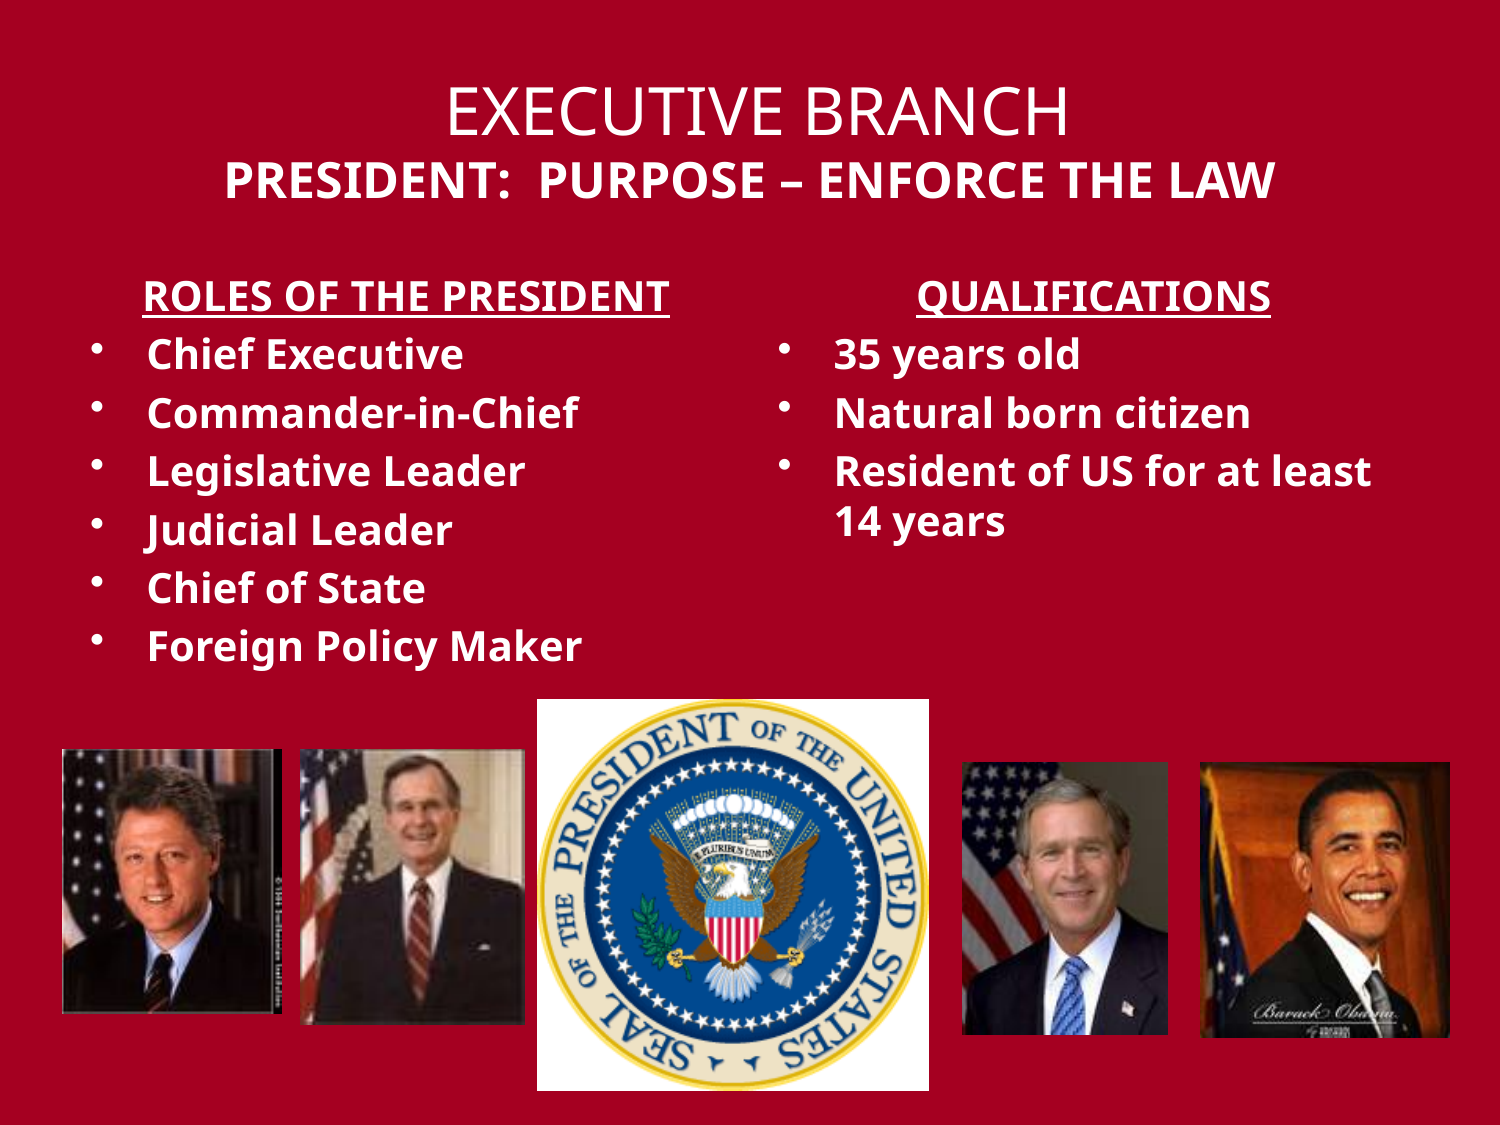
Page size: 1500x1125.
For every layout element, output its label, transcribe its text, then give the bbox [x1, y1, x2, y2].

title EXECUTIVE BRANCH PRESIDENT: PURPOSE – ENFORCE THE LAW [75, 45, 1425, 233]
picture [62, 749, 282, 1015]
list ROLES OF THE PRESIDENT Chief Executive Commander-in-Chief Legislative Leader Judicial Leader Chief of State Foreign Policy Maker [75, 262, 738, 1005]
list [1199, 762, 1451, 1038]
picture [537, 699, 929, 1091]
picture [962, 762, 1168, 1035]
picture [299, 749, 525, 1026]
list QUALIFICATIONS 35 years old Natural born citizen Resident of US for at least 14 years [762, 262, 1425, 622]
